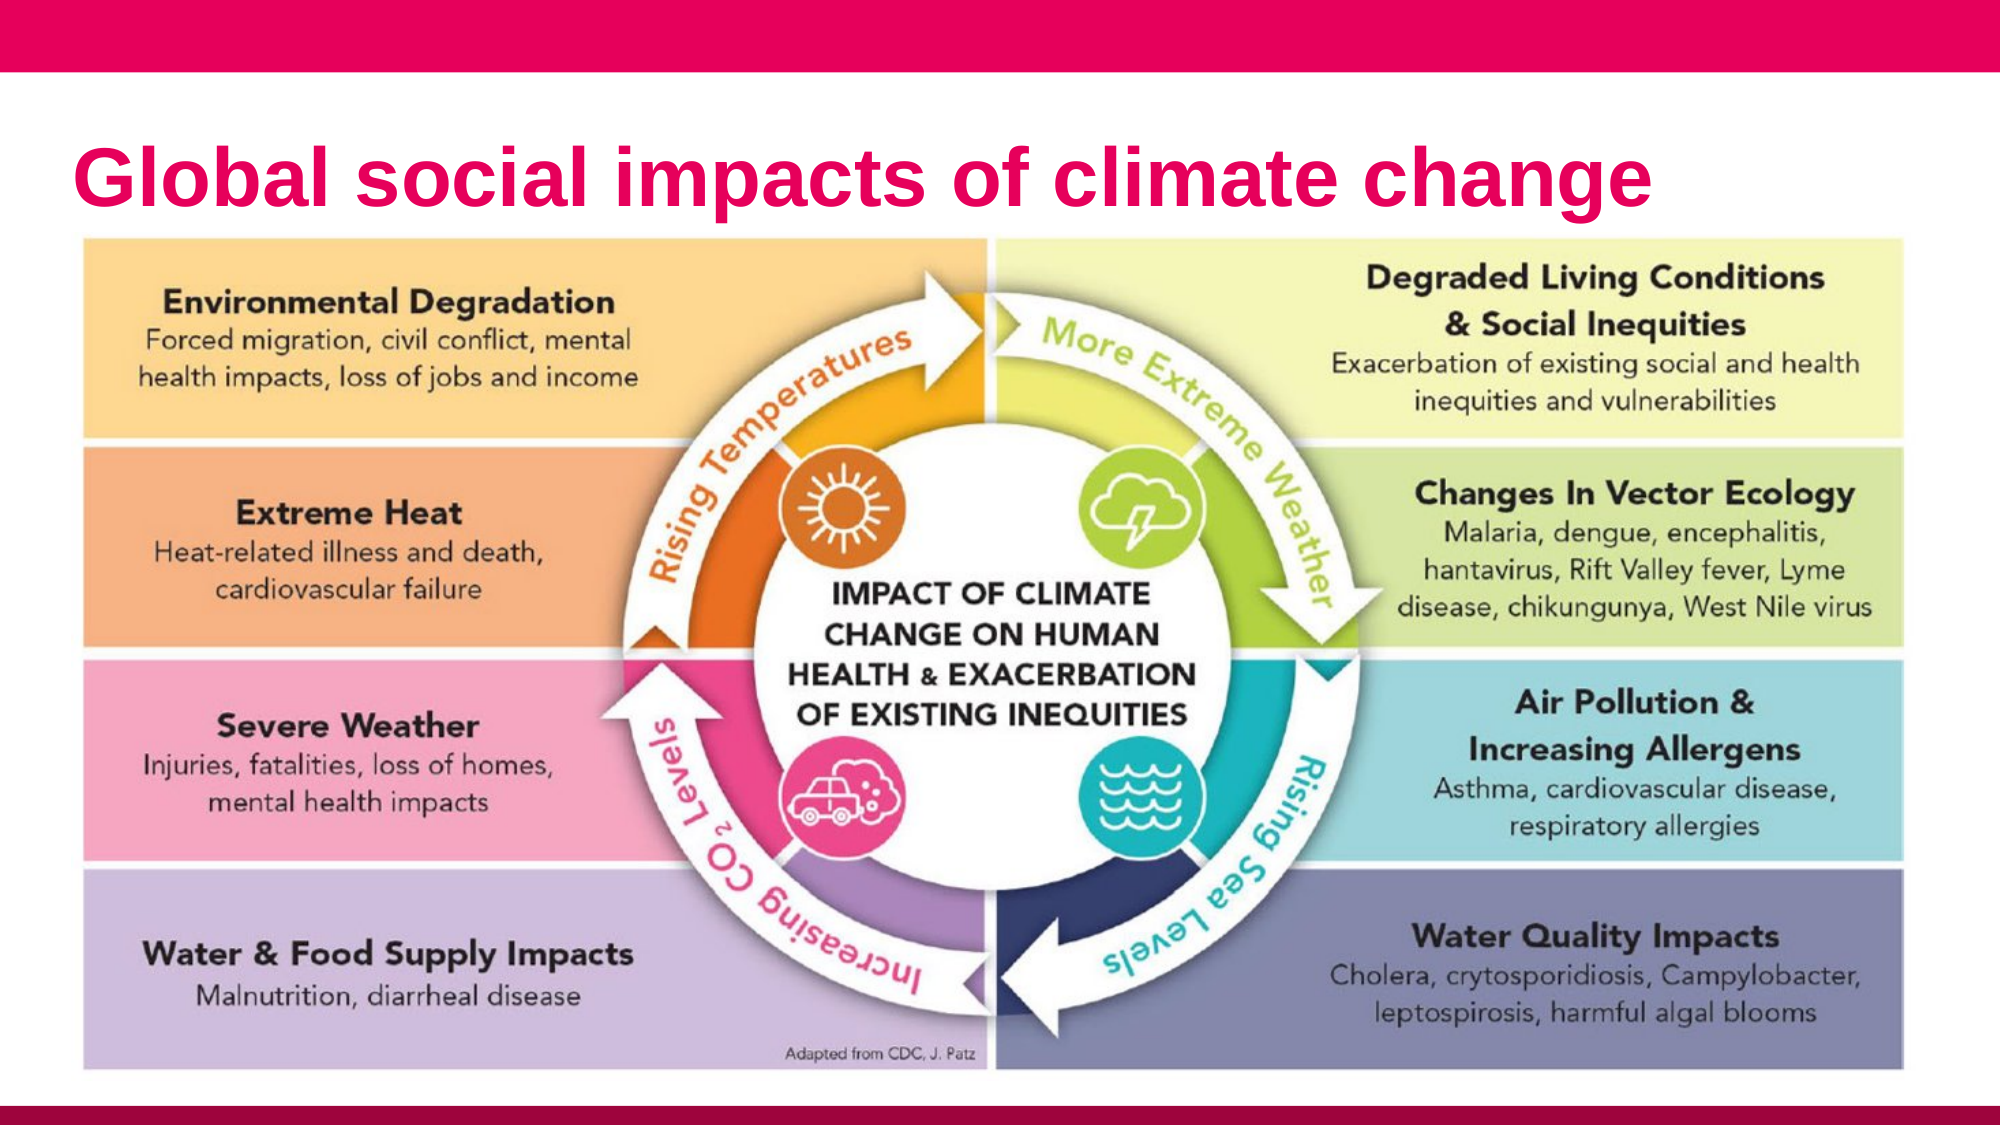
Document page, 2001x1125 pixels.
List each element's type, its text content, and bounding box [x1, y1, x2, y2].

title Global social impacts of climate change [72, 91, 1928, 256]
picture [71, 232, 1926, 1081]
